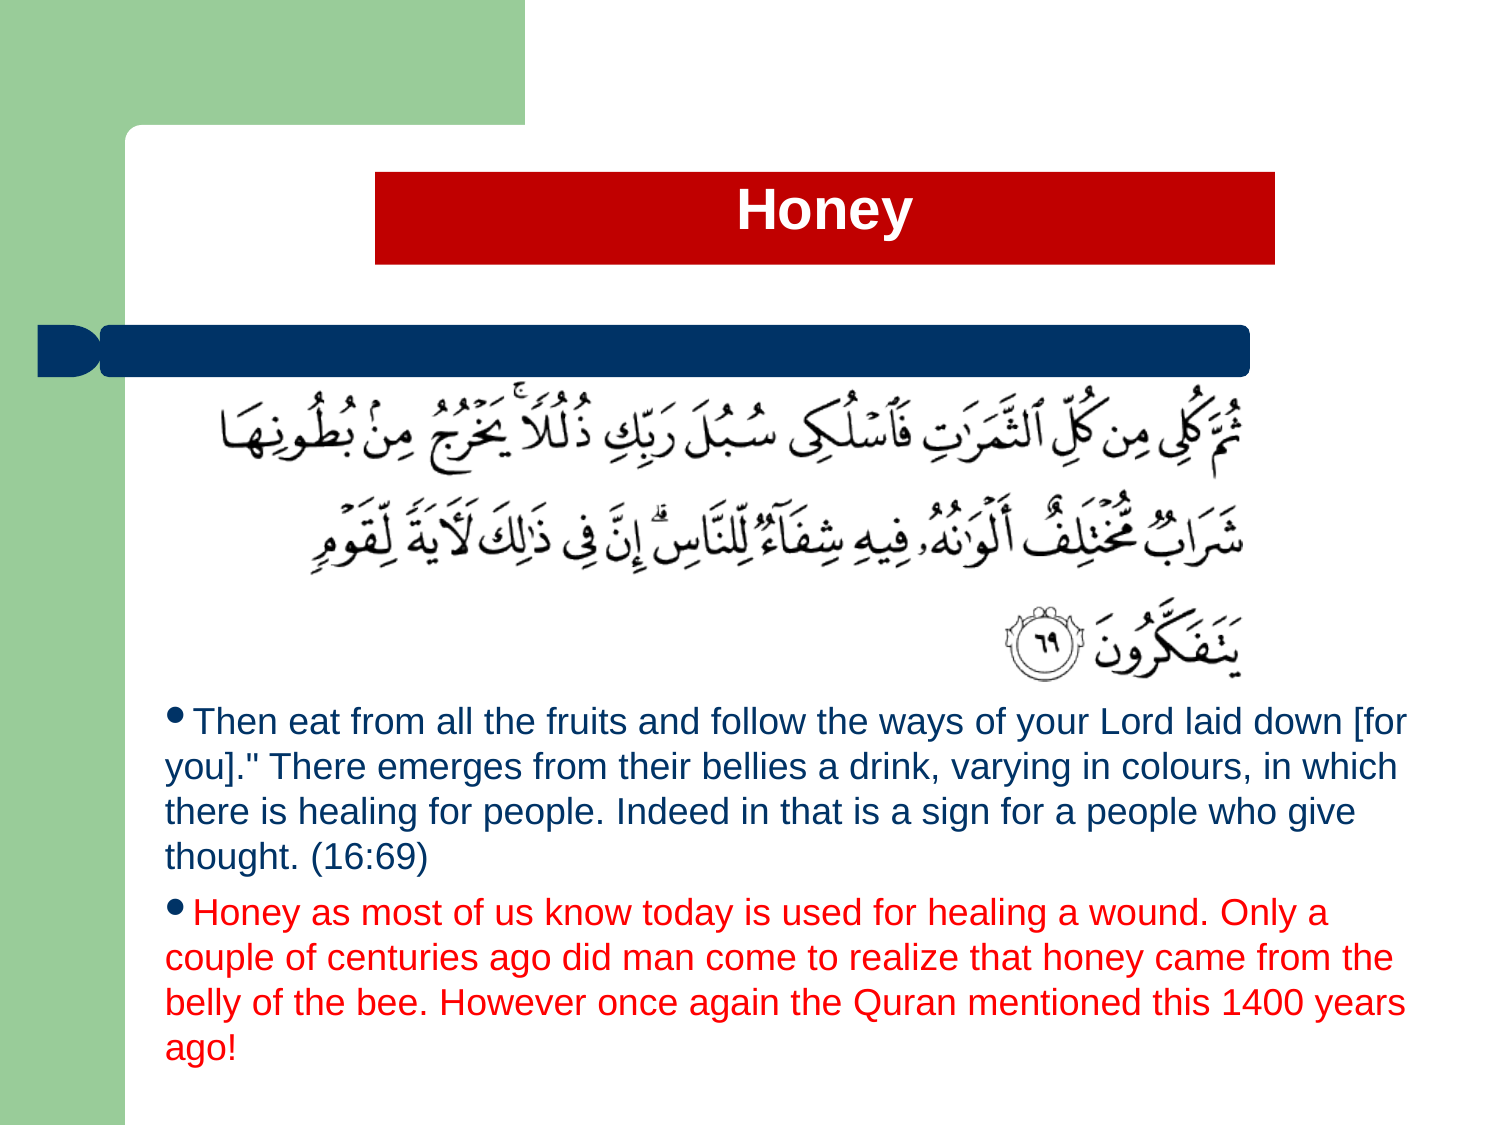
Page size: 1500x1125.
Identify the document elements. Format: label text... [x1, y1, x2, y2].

list Then eat from all the fruits and follow the ways of your Lord laid down [for you]." There emerges from their bellies a drink, varying in colours, in which there is healing for people. Indeed in that is a sign for a people who give thought. (16:69) Honey as most of us know today is used for healing a wound. Only a couple of centuries ago did man come to realize that honey came from the belly of the bee. However once again the Quran mentioned this 1400 years ago! [150, 689, 1425, 1125]
picture [187, 381, 1243, 682]
title Honey [375, 171, 1275, 265]
